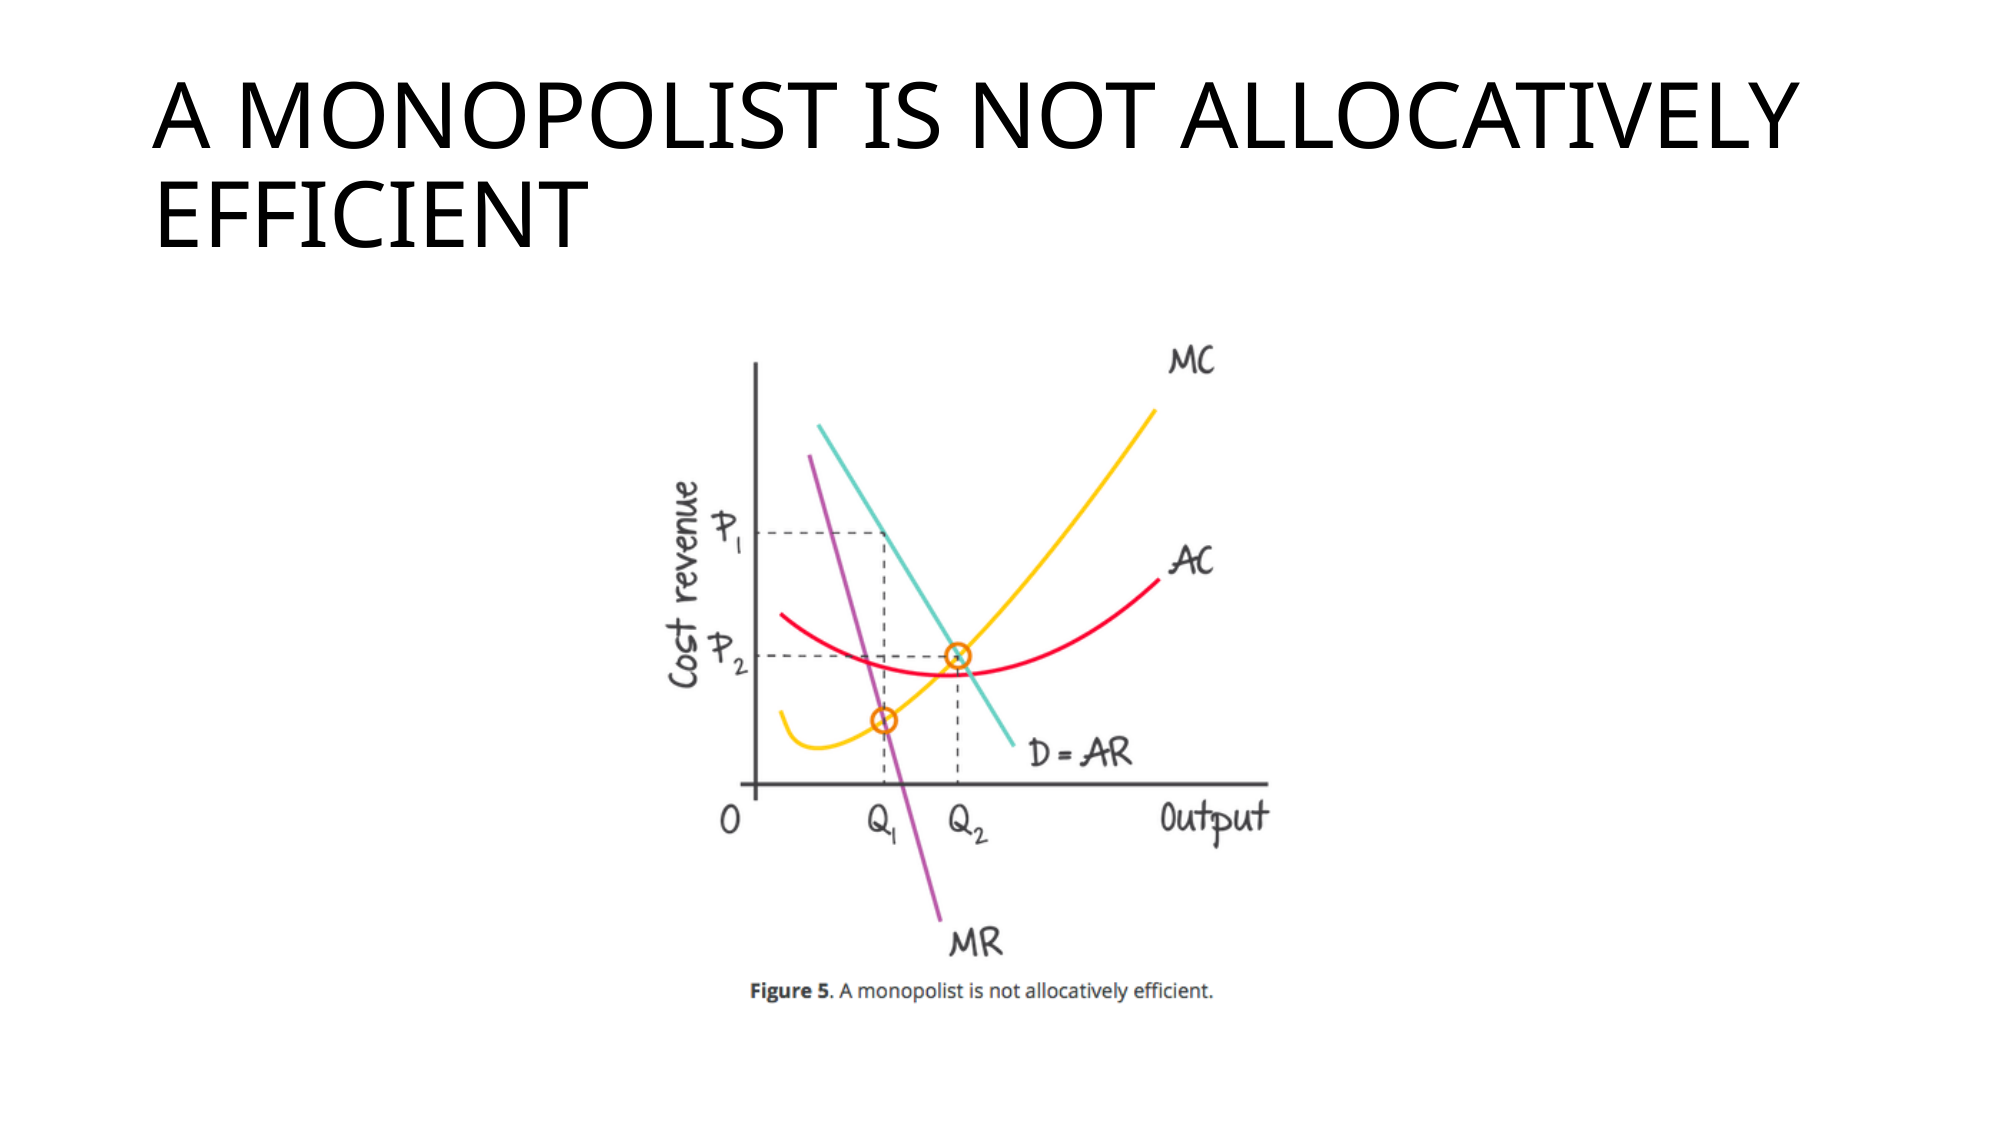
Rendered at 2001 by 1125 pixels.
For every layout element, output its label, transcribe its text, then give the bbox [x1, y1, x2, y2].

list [532, 299, 1468, 1014]
title A MONOPOLIST IS NOT ALLOCATIVELY EFFICIENT [137, 59, 1863, 278]
